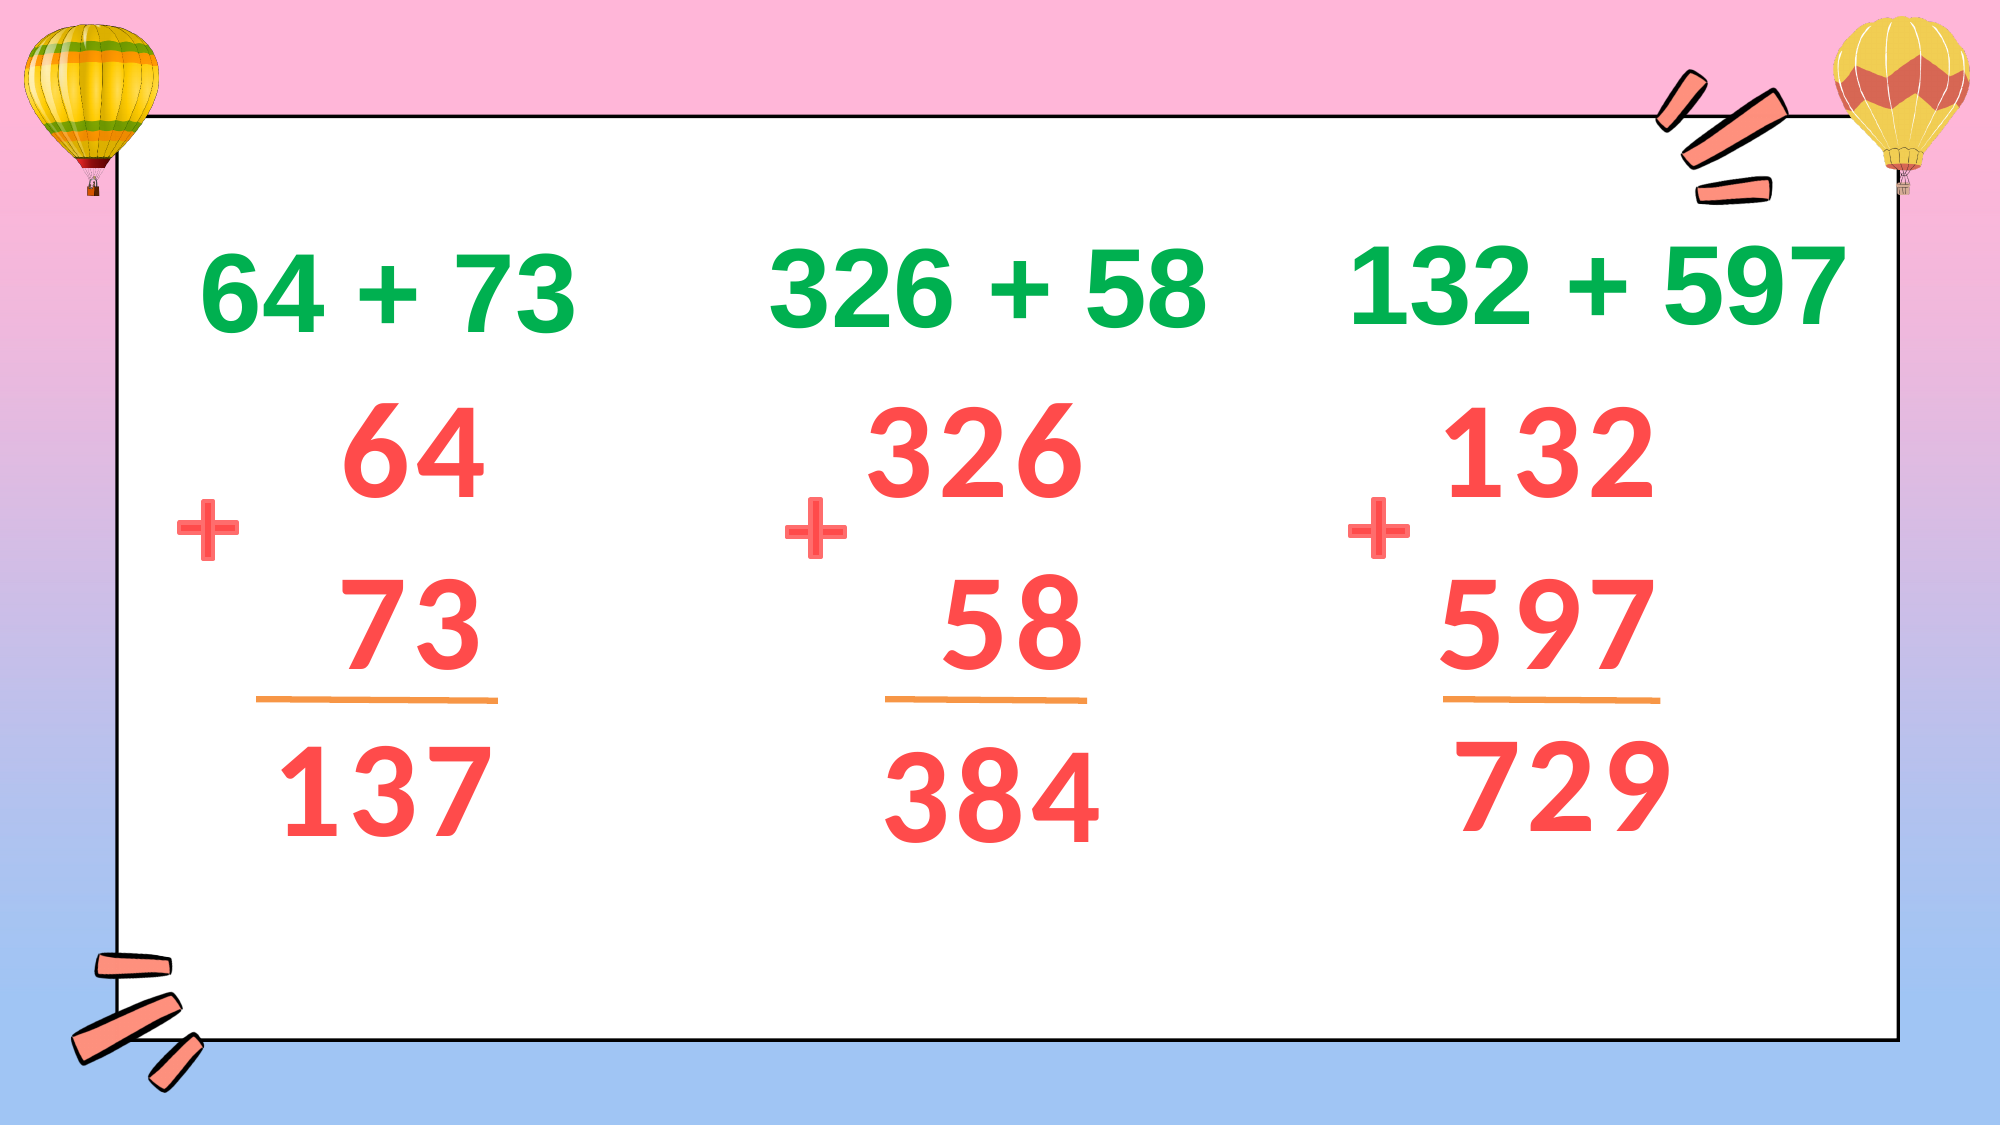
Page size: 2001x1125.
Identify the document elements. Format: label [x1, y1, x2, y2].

text_box [74, 70, 1901, 1088]
picture [0, 0, 2000, 1125]
